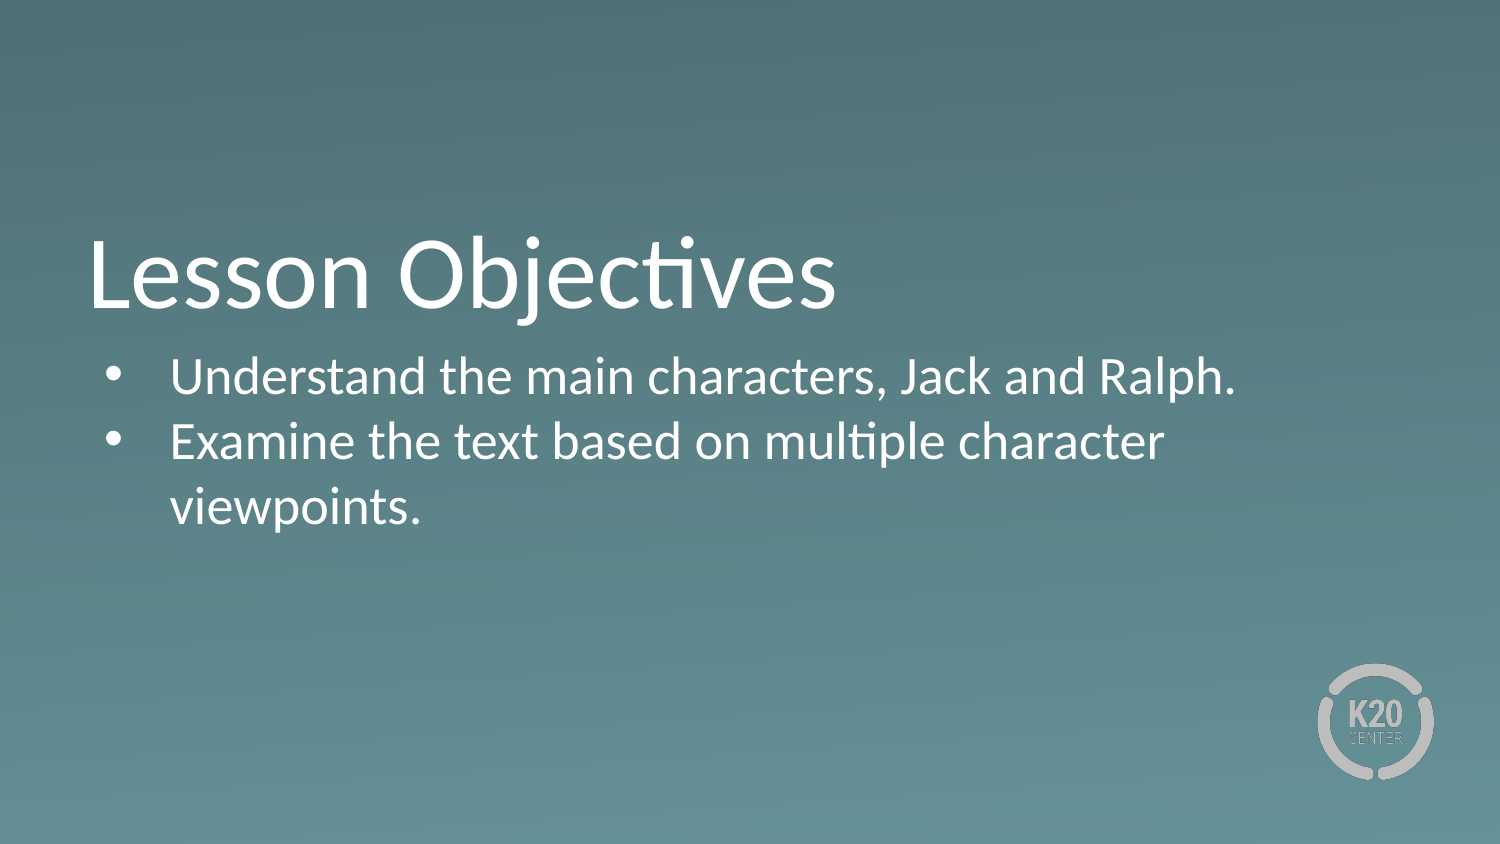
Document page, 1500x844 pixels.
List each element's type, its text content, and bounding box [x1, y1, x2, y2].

title Lesson Objectives [86, 161, 1362, 330]
list Understand the main characters, Jack and Ralph. Examine the text based on multiple character viewpoints. [86, 332, 1362, 519]
picture [1300, 646, 1451, 797]
